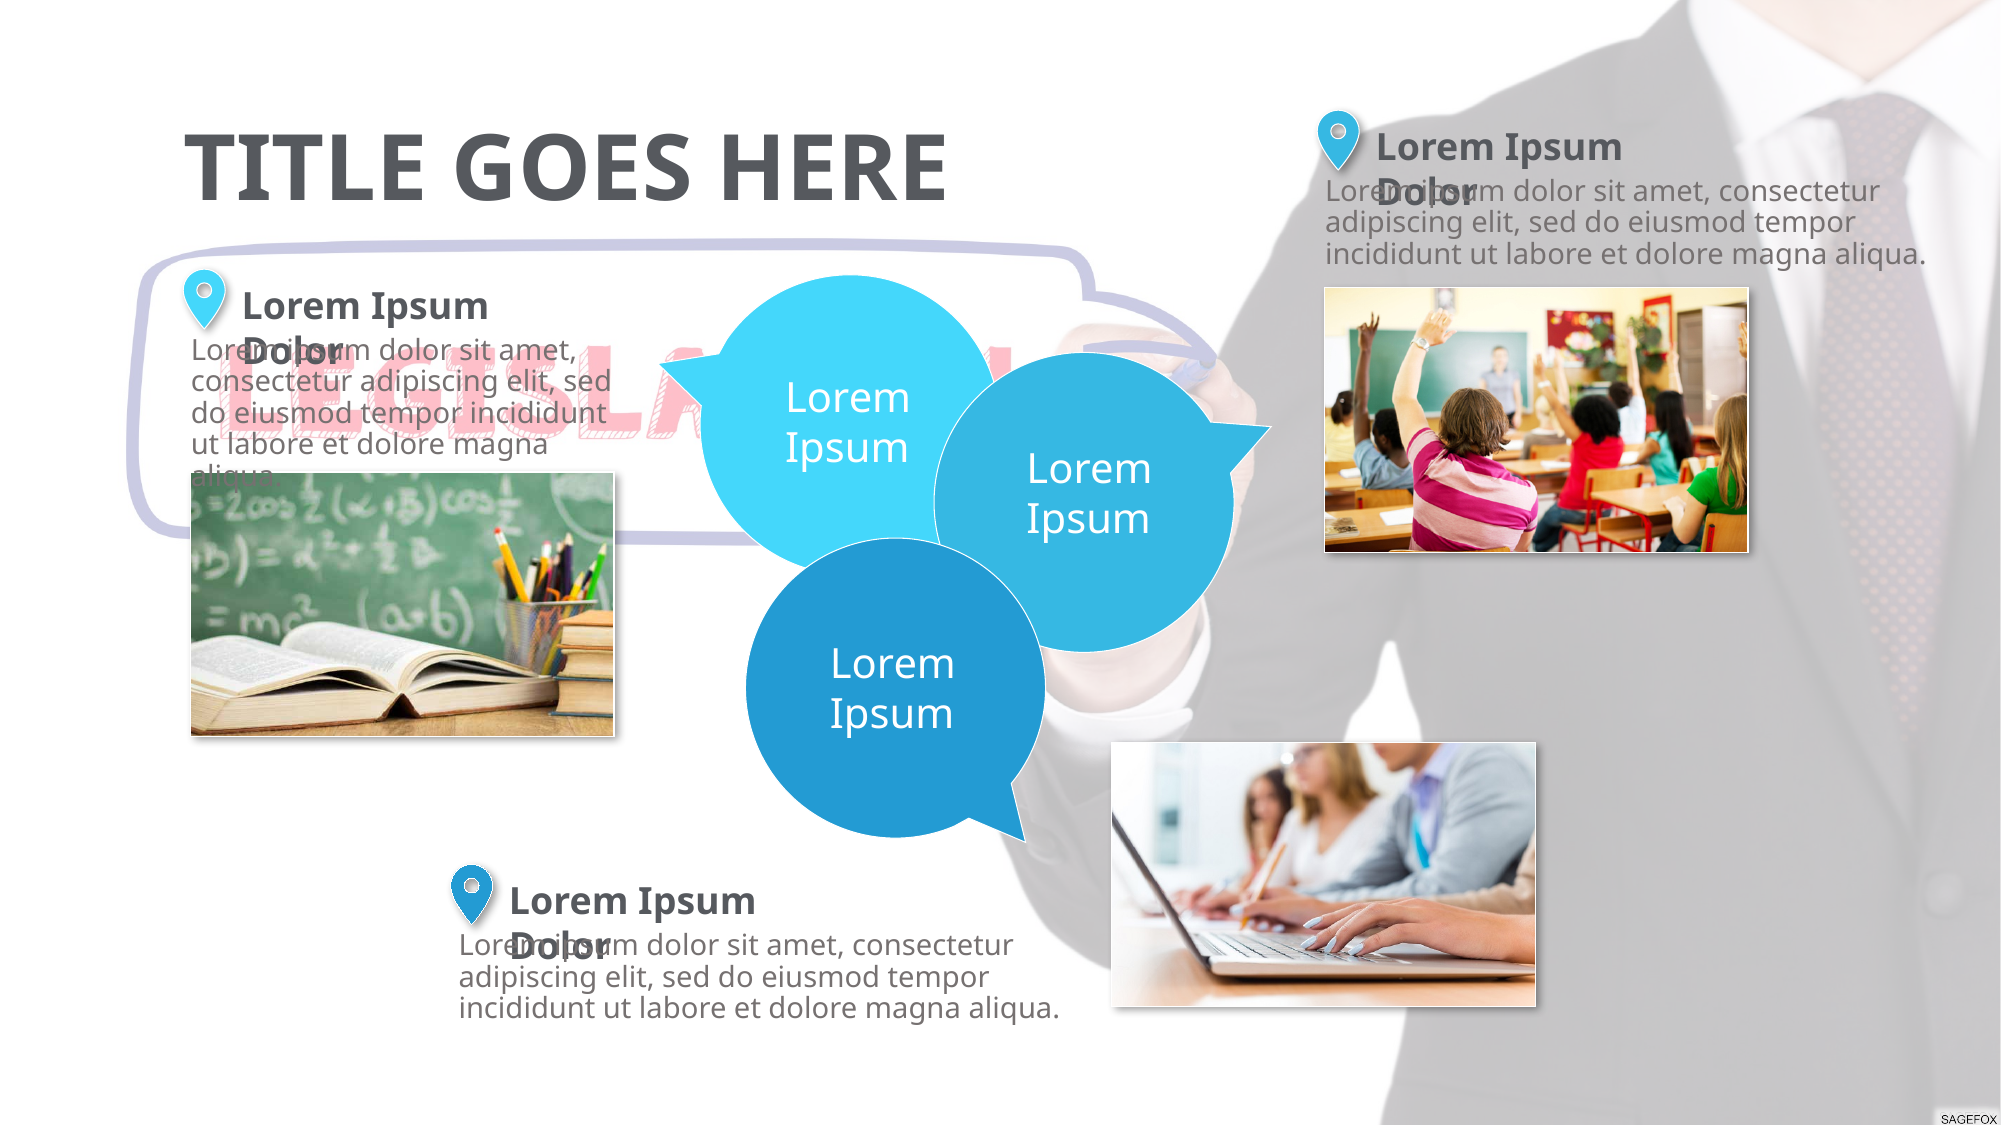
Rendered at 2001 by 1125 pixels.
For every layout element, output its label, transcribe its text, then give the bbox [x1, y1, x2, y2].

picture [1938, 1114, 1999, 1125]
text_box [1111, 741, 1536, 1008]
text_box [190, 471, 615, 737]
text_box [943, 327, 1244, 656]
text_box Lorem Ipsum Dolor [494, 870, 869, 930]
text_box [744, 543, 1073, 844]
text_box Lorem Ipsum Dolor [226, 274, 601, 335]
text_box Lorem Ipsum Dolor [1360, 115, 1735, 176]
text_box [1317, 110, 1360, 171]
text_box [671, 277, 1001, 578]
text_box TITLE GOES HERE [168, 101, 1073, 227]
text_box Lorem ipsum dolor sit amet, consectetur adipiscing elit, sed do eiusmod tempor incididunt ut labore et dolore magna aliqua. [458, 930, 1123, 1075]
text_box Lorem ipsum dolor sit amet, consectetur adipiscing elit, sed do eiusmod tempor incididunt ut labore et dolore magna aliqua. [190, 335, 614, 479]
text_box [450, 864, 493, 925]
text_box [1324, 320, 1749, 553]
text_box Lorem ipsum dolor sit amet, consectetur adipiscing elit, sed do eiusmod tempor incididunt ut labore et dolore magna aliqua. [1324, 176, 1963, 320]
text_box [183, 269, 226, 329]
